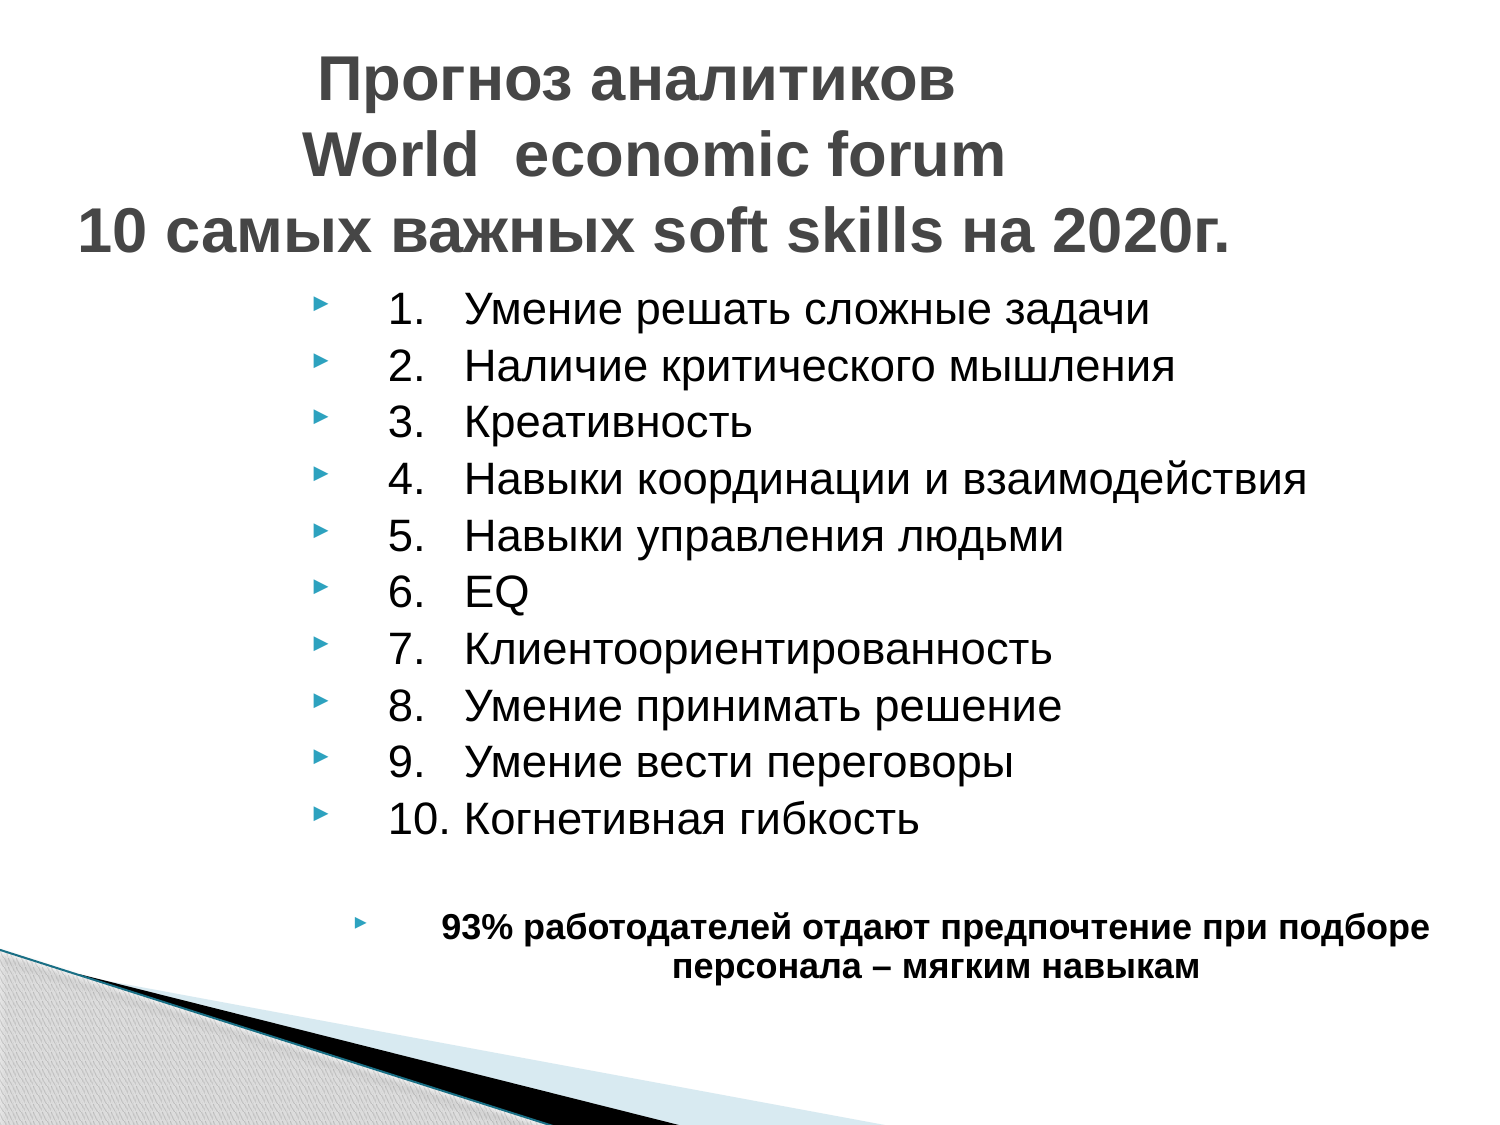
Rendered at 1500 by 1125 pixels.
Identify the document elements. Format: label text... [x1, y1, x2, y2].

title Прогноз аналитиков World economic forum 10 самых важных soft skills на 2020г. [0, 29, 1311, 273]
list 1. Умение решать сложные задачи 2. Наличие критического мышления 3. Креативность 4. Навыки координации и взаимодействия 5. Навыки управления людьми 6. EQ 7. Клиентоориентированность 8. Умение принимать решение 9. Умение вести переговоры 10. Когнетивная гибкость 93% работодателей отдают предпочтение при подборе персонала – мягким навыкам [296, 278, 1500, 999]
